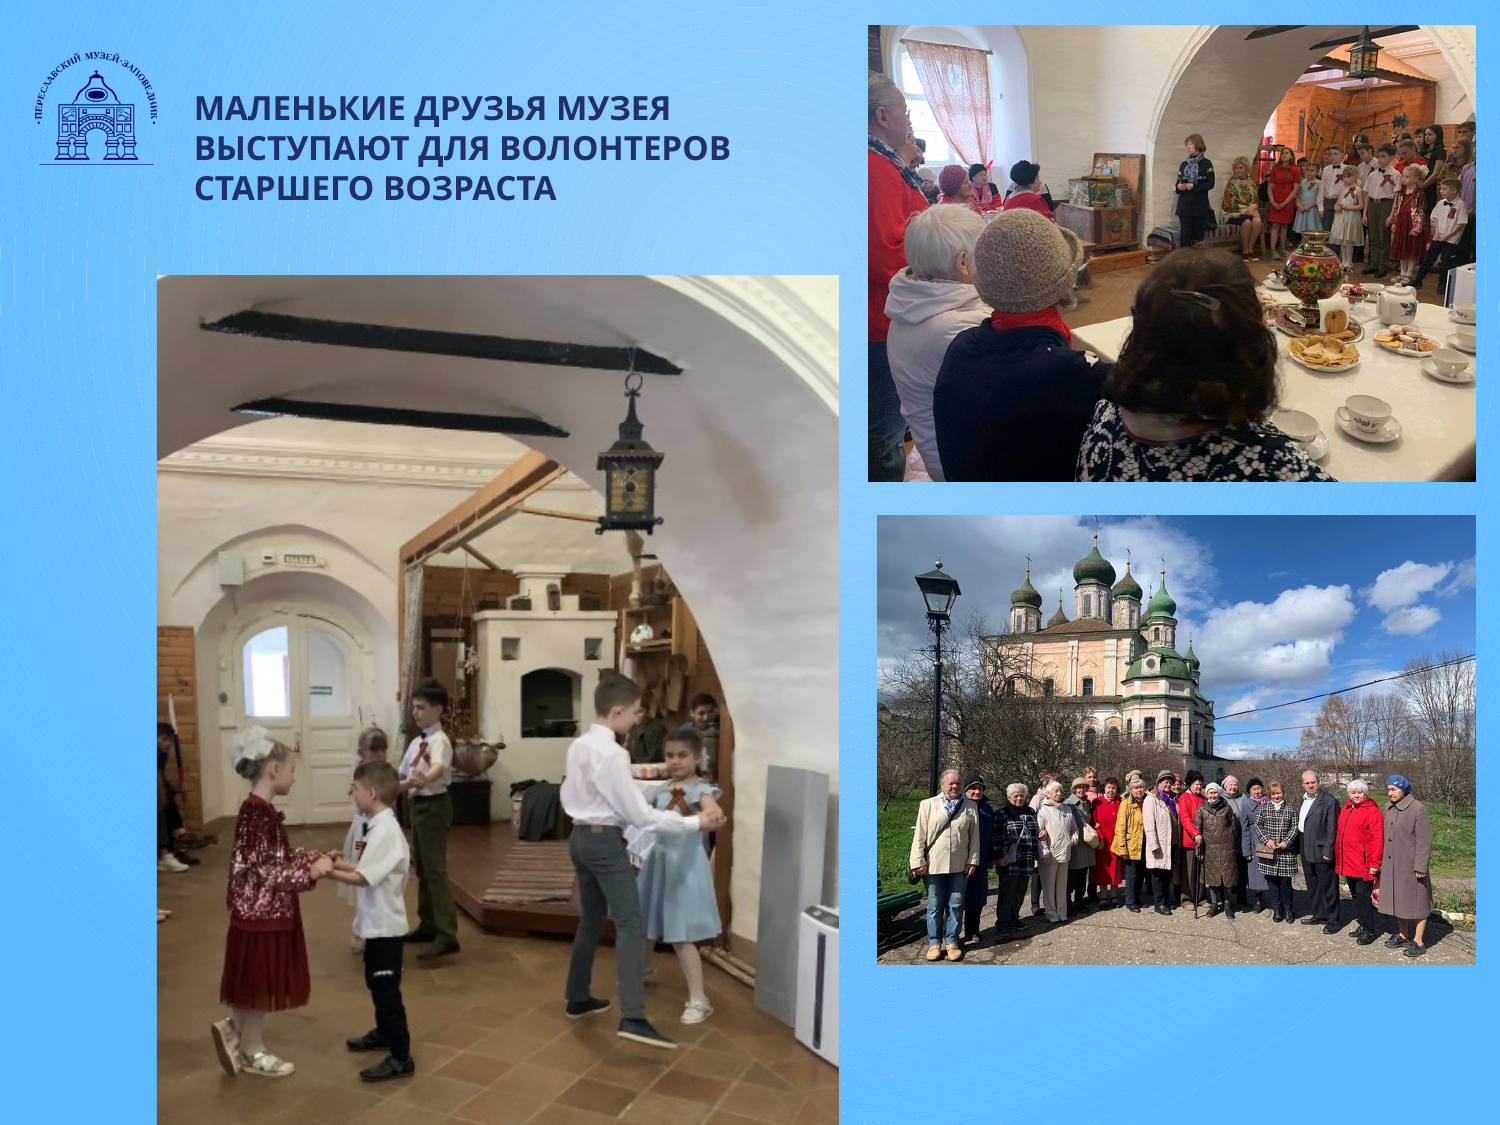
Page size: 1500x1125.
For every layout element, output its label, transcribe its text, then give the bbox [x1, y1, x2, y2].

picture [876, 514, 1476, 965]
picture [34, 52, 157, 165]
picture [867, 25, 1476, 482]
text_box маленькие друзья музея выступают для волонтеров старшего возраста [179, 79, 817, 215]
picture [156, 275, 840, 1125]
